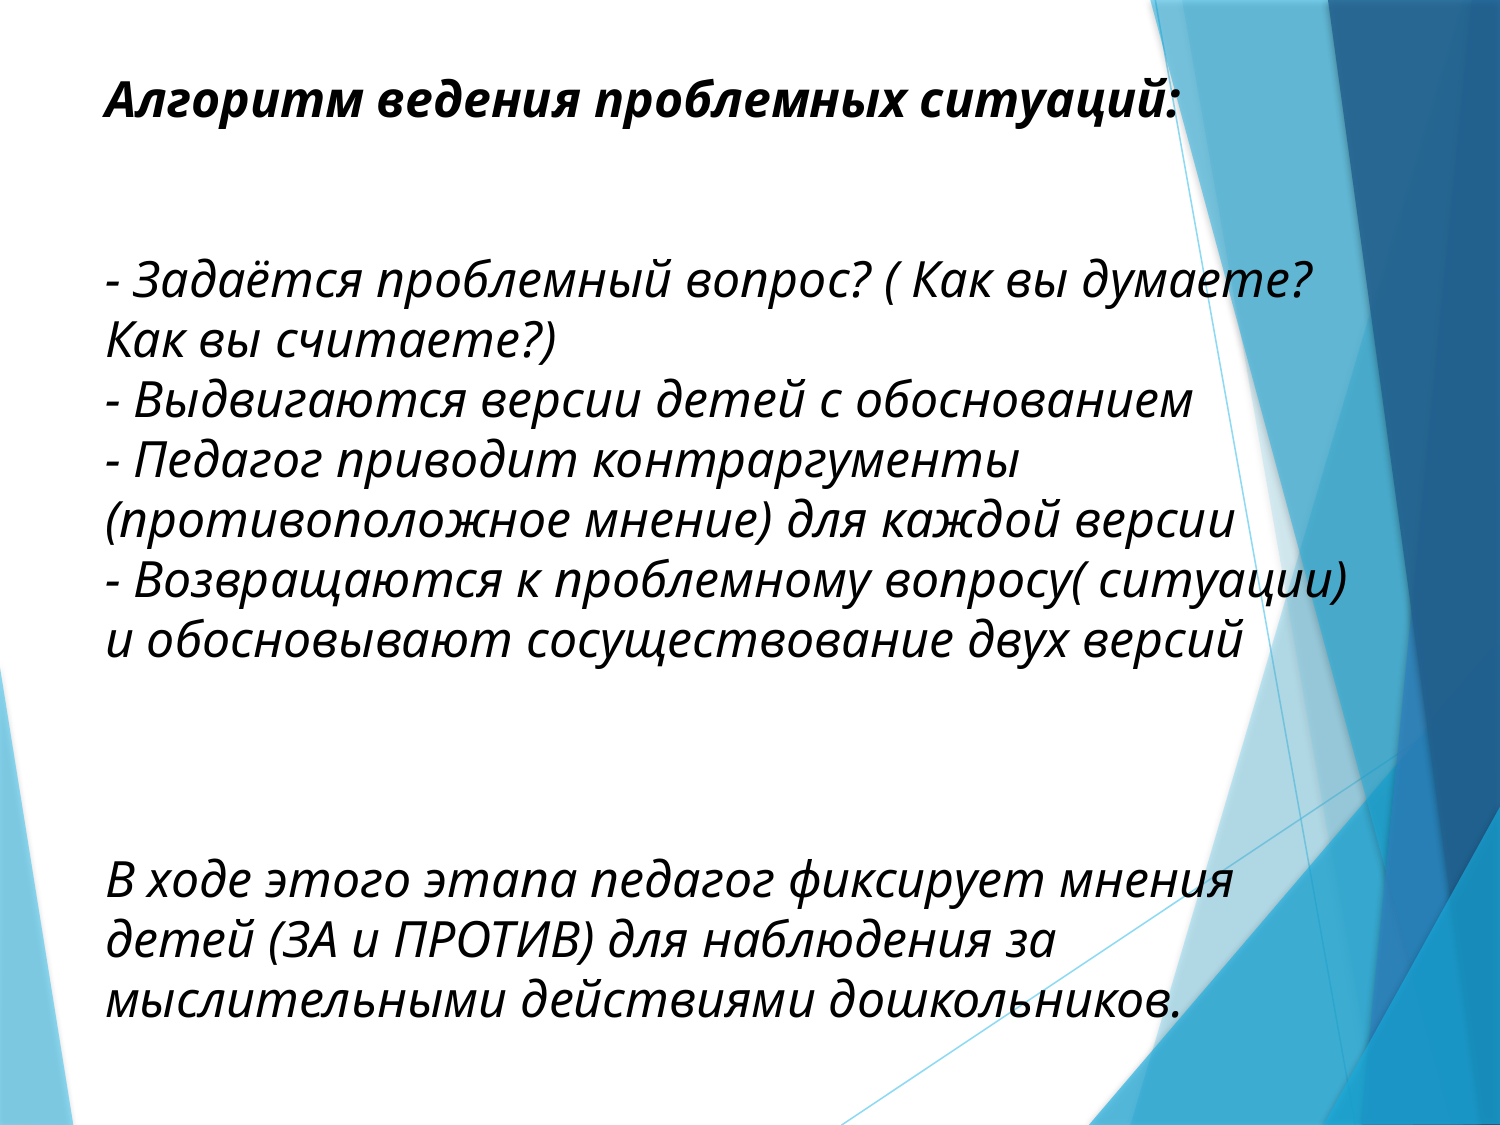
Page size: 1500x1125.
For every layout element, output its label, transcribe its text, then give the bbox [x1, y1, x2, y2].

text_box Алгоритм ведения проблемных ситуаций: - Задаётся проблемный вопрос? ( Как вы думаете? Как вы считаете?) - Выдвигаются версии детей с обоснованием - Педагог приводит контраргументы (противоположное мнение) для каждой версии - Возвращаются к проблемному вопросу( ситуации) и обосновывают сосуществование двух версий В ходе этого этапа педагог фиксирует мнения детей (ЗА и ПРОТИВ) для наблюдения за мыслительными действиями дошкольников. [90, 0, 1381, 1035]
